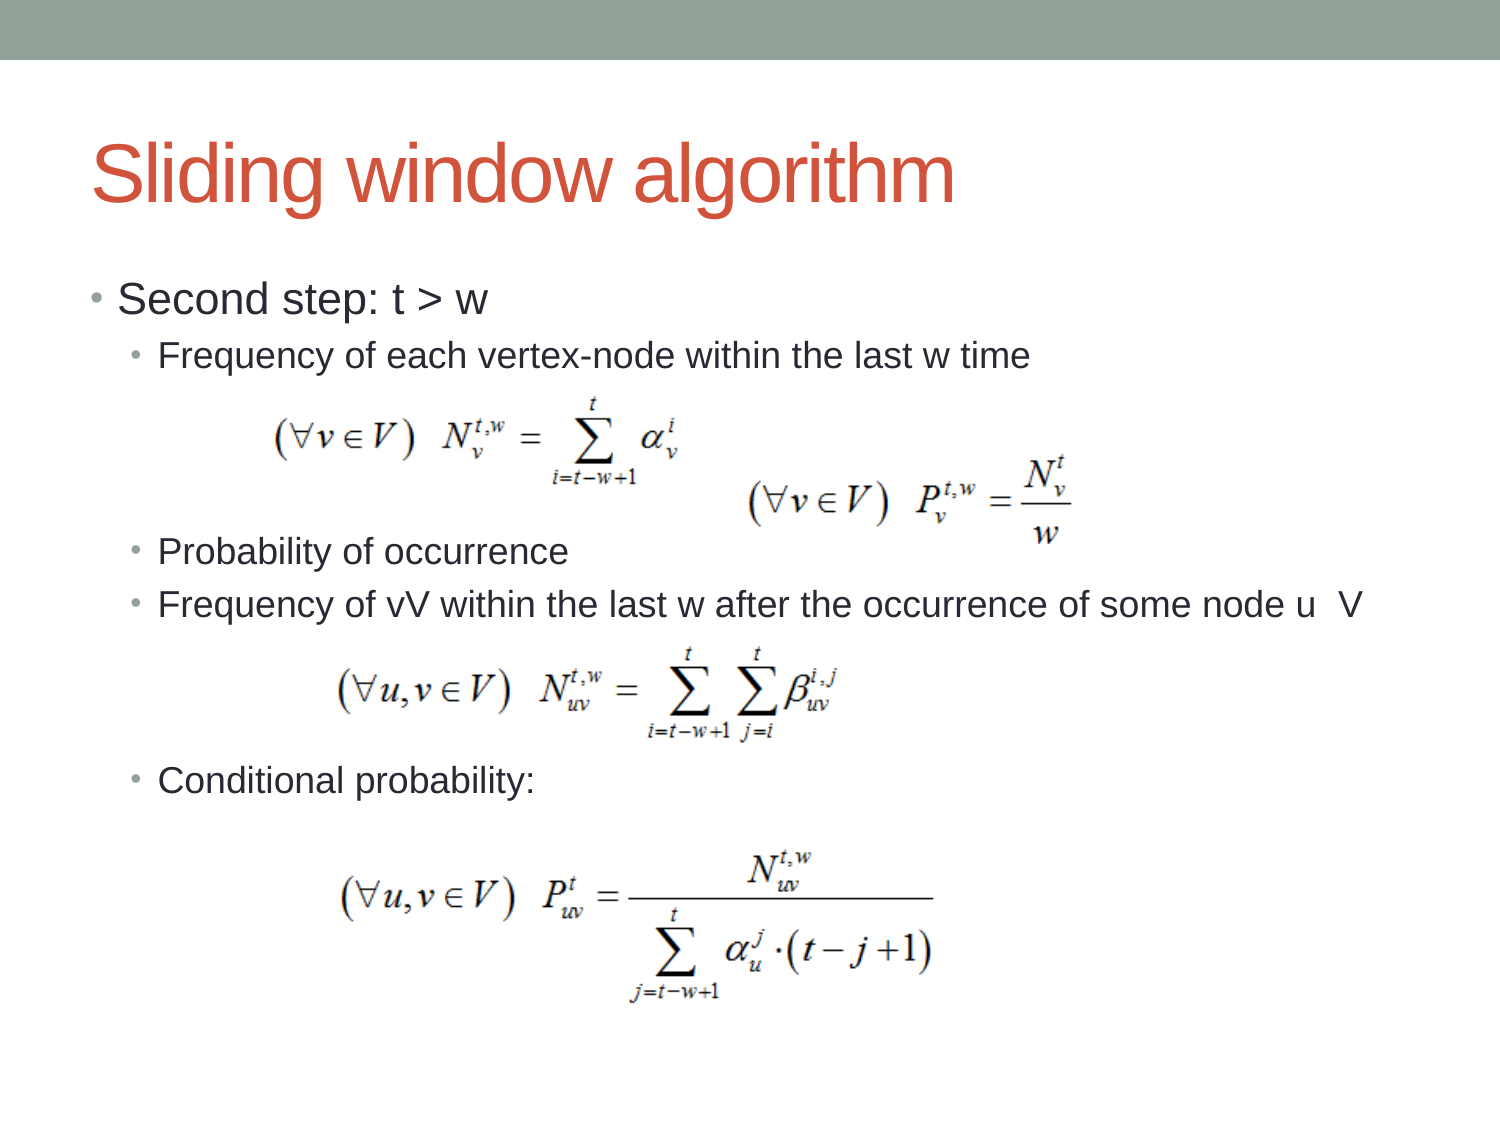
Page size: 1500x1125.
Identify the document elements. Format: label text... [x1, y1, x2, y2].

title Sliding window algorithm [75, 87, 1425, 250]
picture [321, 637, 890, 760]
picture [742, 448, 1073, 552]
picture [262, 387, 740, 501]
picture [321, 837, 996, 1012]
